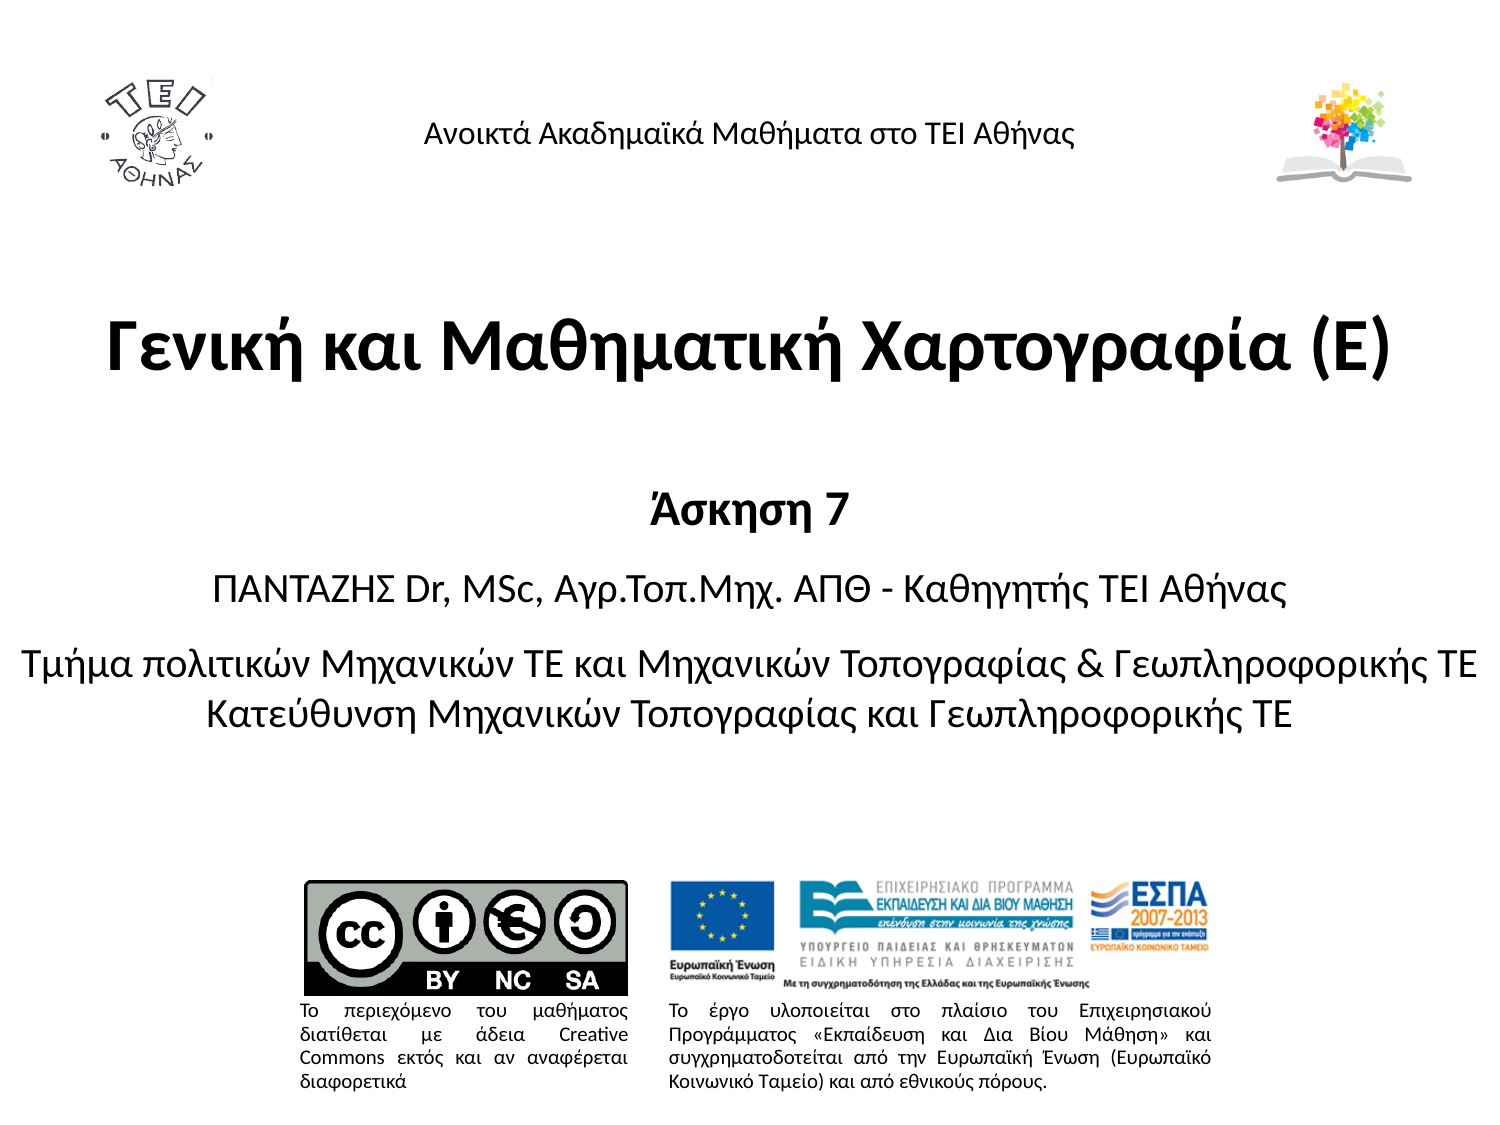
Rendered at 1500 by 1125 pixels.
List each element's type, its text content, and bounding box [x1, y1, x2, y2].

title Γενική και Μαθηματική Χαρτογραφία (Ε) [0, 219, 1500, 461]
table_header Το έργο υλοποιείται στο πλαίσιο του Επιχειρησιακού Προγράμματος «Εκπαίδευση και Δια Βίου Μάθηση» και συγχρηματοδοτείται από την Ευρωπαϊκή Ένωση (Ευρωπαϊκό Κοινωνικό Ταμείο) και από εθνικούς πόρους. [640, 999, 1223, 1125]
picture [663, 880, 1213, 999]
table_header Το περιεχόμενο του μαθήματος διατίθεται με άδεια Creative Commons εκτός και αν αναφέρεται διαφορετικά [289, 999, 640, 1125]
subtitle Άσκηση 7 ΠΑΝΤΑΖΗΣ Dr, MSc, Αγρ.Τοπ.Μηχ. ΑΠΘ - Καθηγητής ΤΕΙ Αθήνας Τμήμα πολιτικών Μηχανικών ΤΕ και Μηχανικών Τοπογραφίας & Γεωπληροφορικής ΤΕ Κατεύθυνση Μηχανικών Τοπογραφίας και Γεωπληροφορικής ΤΕ [0, 468, 1500, 858]
text_box Ανοικτά Ακαδημαϊκά Μαθήματα στο ΤΕΙ Αθήνας [217, 103, 1268, 159]
picture [303, 880, 628, 996]
picture [1273, 77, 1414, 185]
picture [100, 77, 213, 193]
